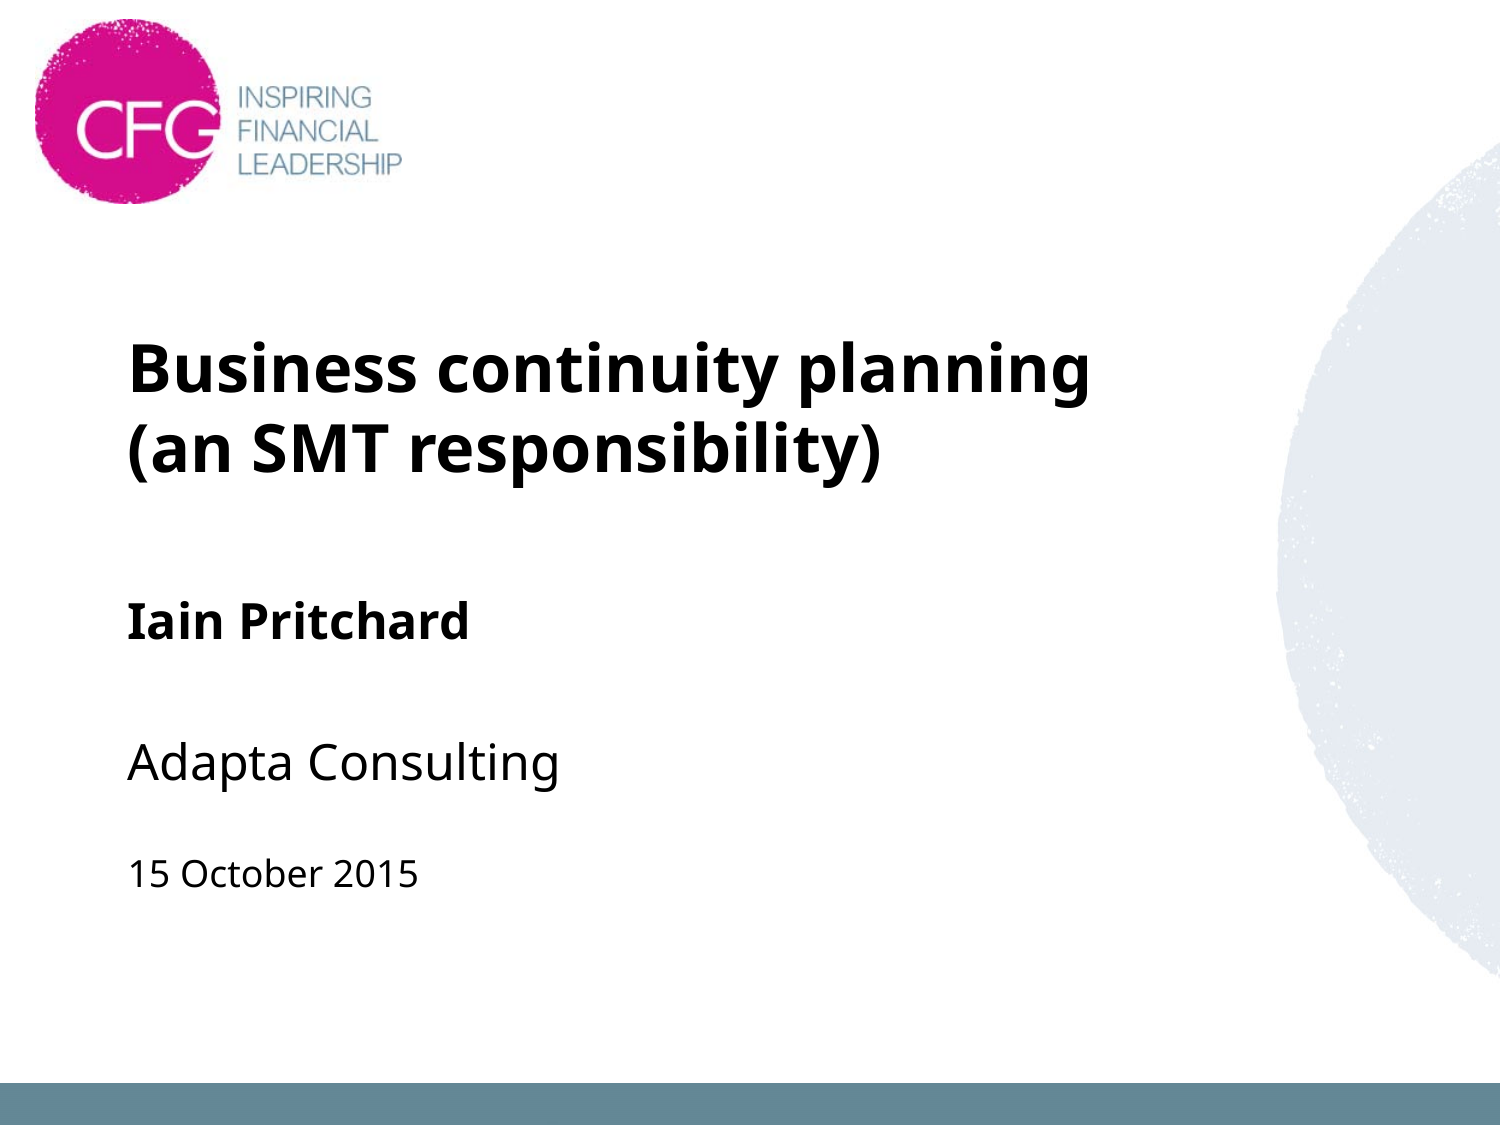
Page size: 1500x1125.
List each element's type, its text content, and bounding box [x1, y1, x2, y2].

list Iain Pritchard Adapta Consulting 15 October 2015 [112, 512, 1201, 1001]
picture [0, 1083, 1500, 1125]
picture [1276, 56, 1500, 1068]
title Business continuity planning (an SMT responsibility) [112, 312, 1282, 501]
picture [35, 19, 402, 204]
